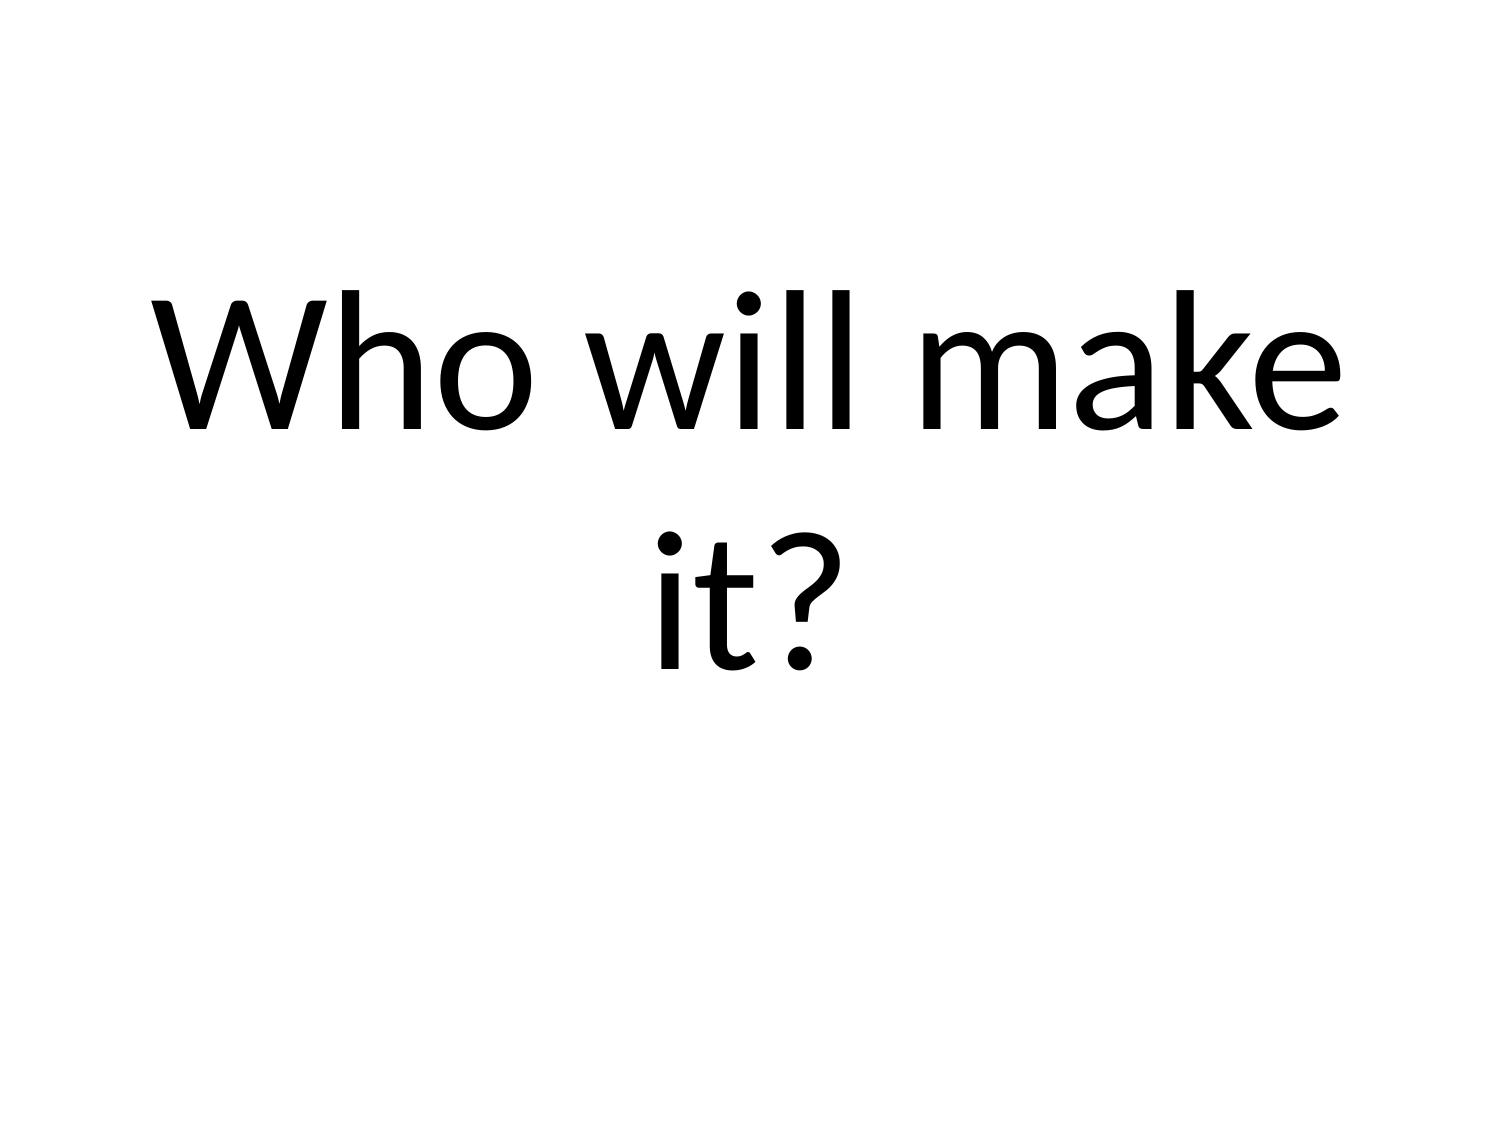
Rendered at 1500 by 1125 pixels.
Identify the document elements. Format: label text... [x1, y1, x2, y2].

title Who will make it? [112, 349, 1388, 591]
